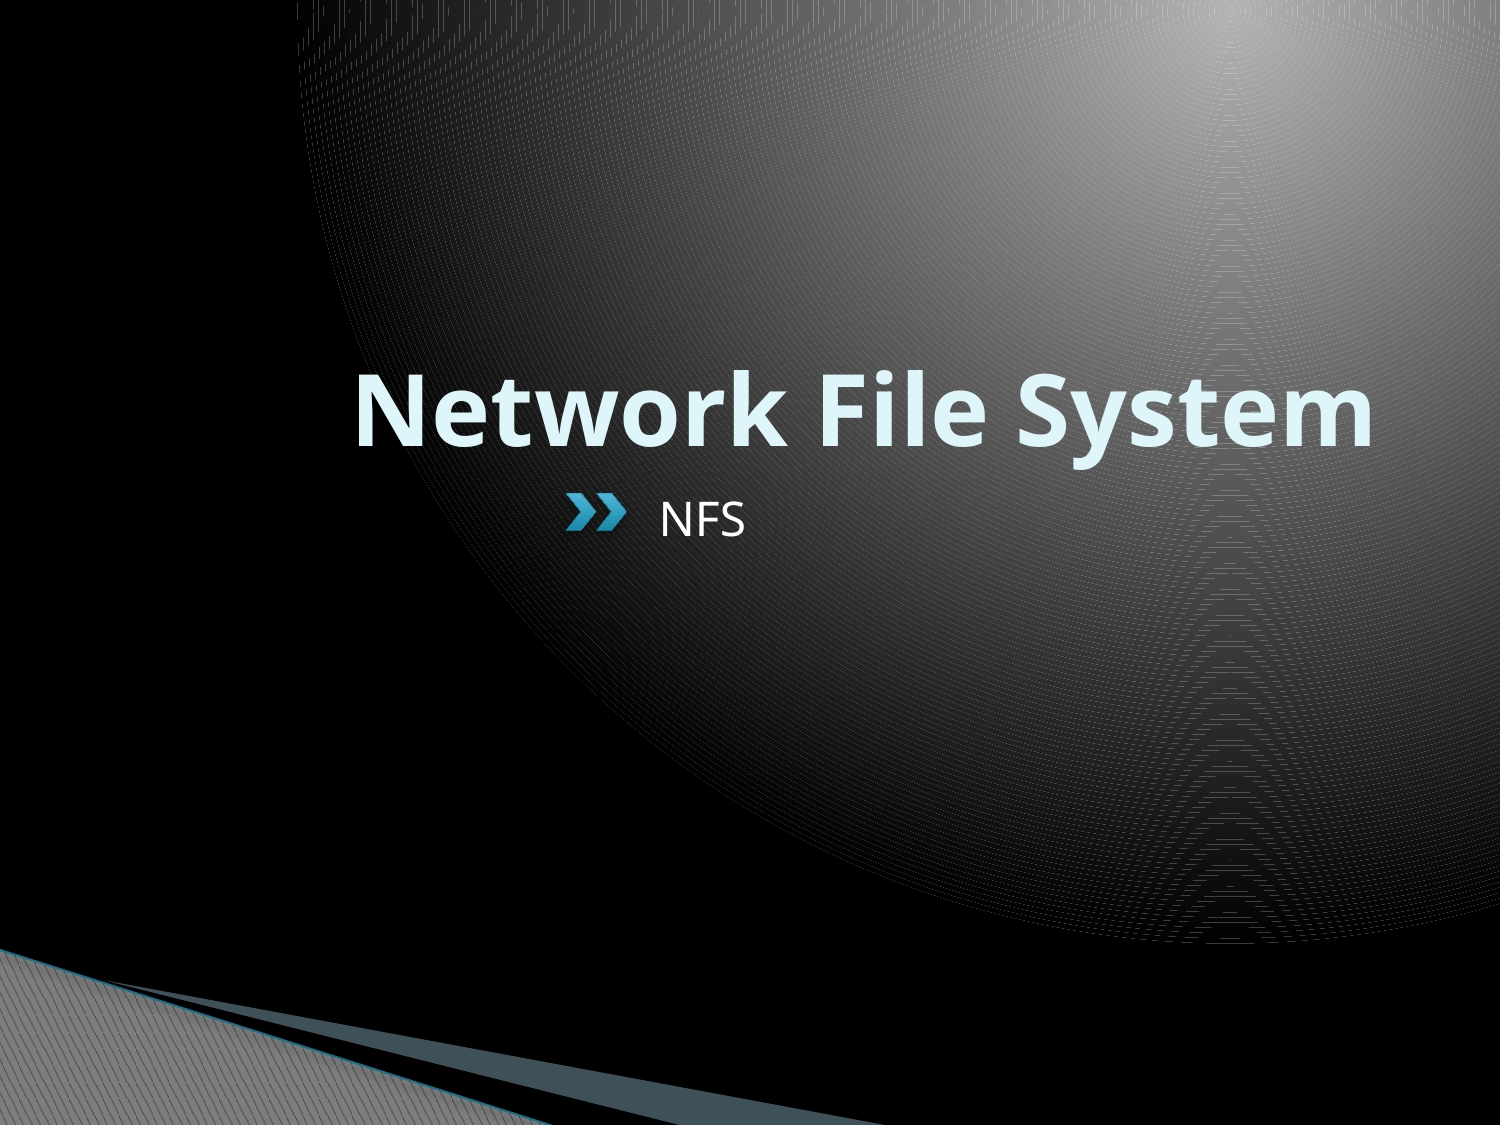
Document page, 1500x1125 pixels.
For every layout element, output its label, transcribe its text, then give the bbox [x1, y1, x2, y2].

picture [0, 952, 543, 1125]
title Network File System [118, 173, 1394, 474]
list NFS [643, 480, 1394, 720]
